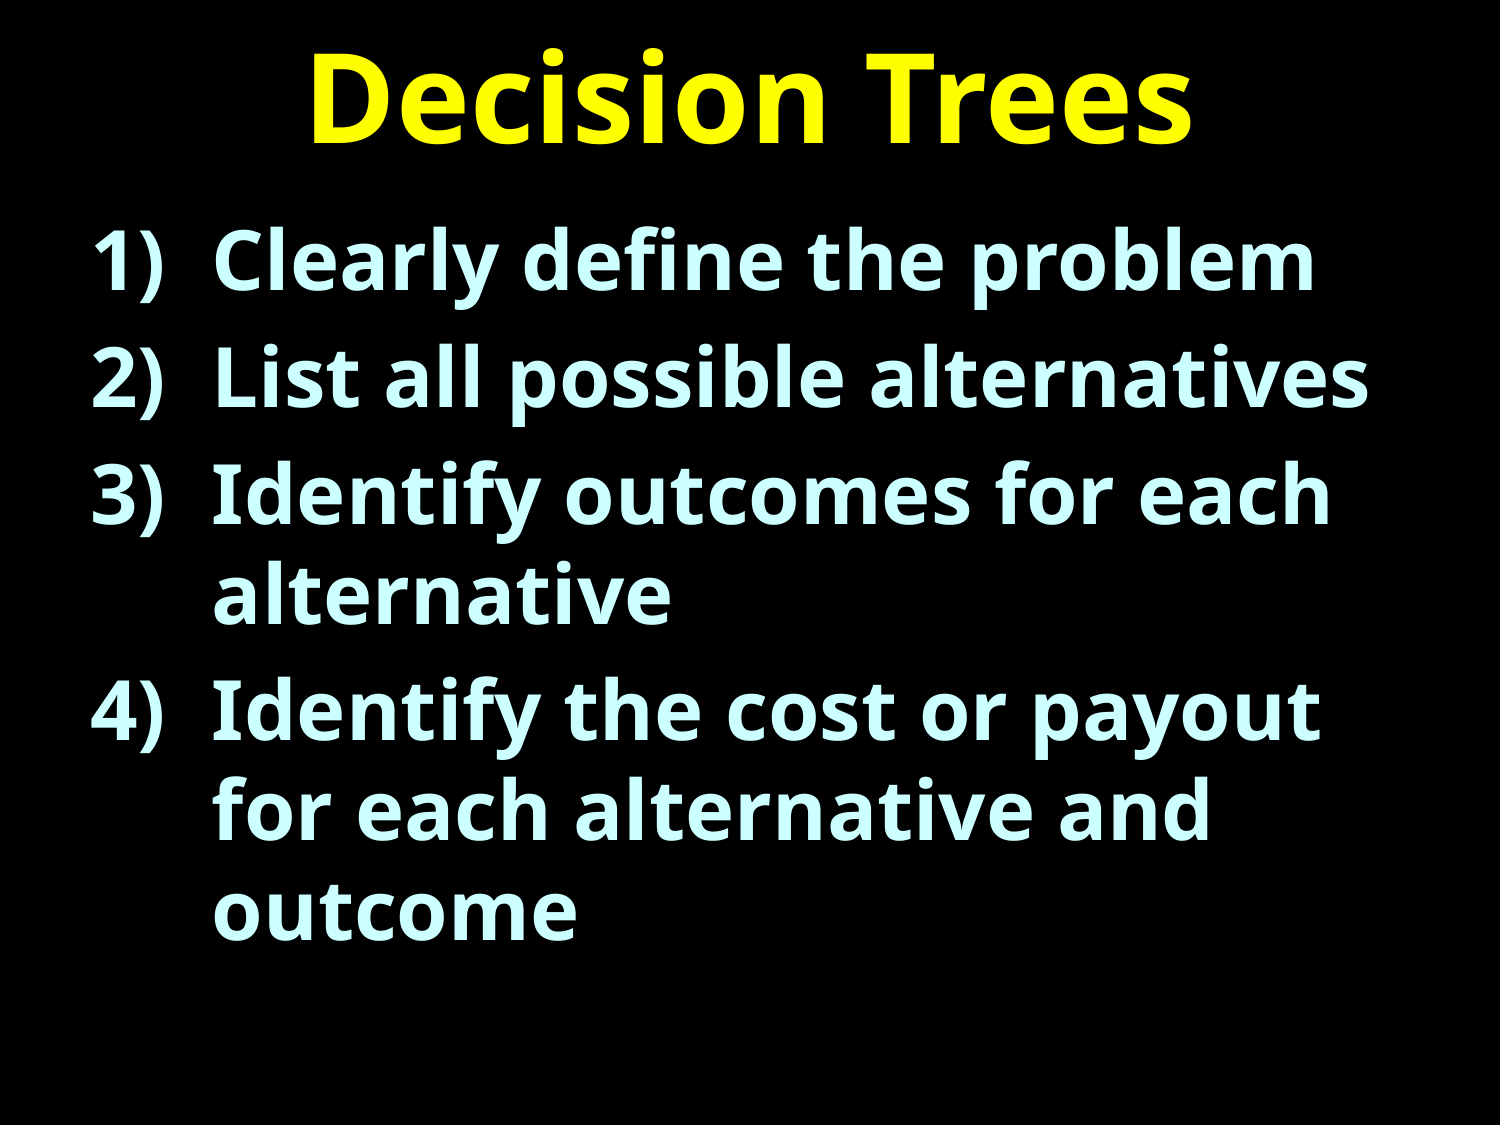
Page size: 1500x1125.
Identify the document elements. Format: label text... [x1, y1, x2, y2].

list Clearly define the problem List all possible alternatives Identify outcomes for each alternative Identify the cost or payout for each alternative and outcome [75, 200, 1425, 1125]
title Decision Trees [0, 0, 1500, 188]
